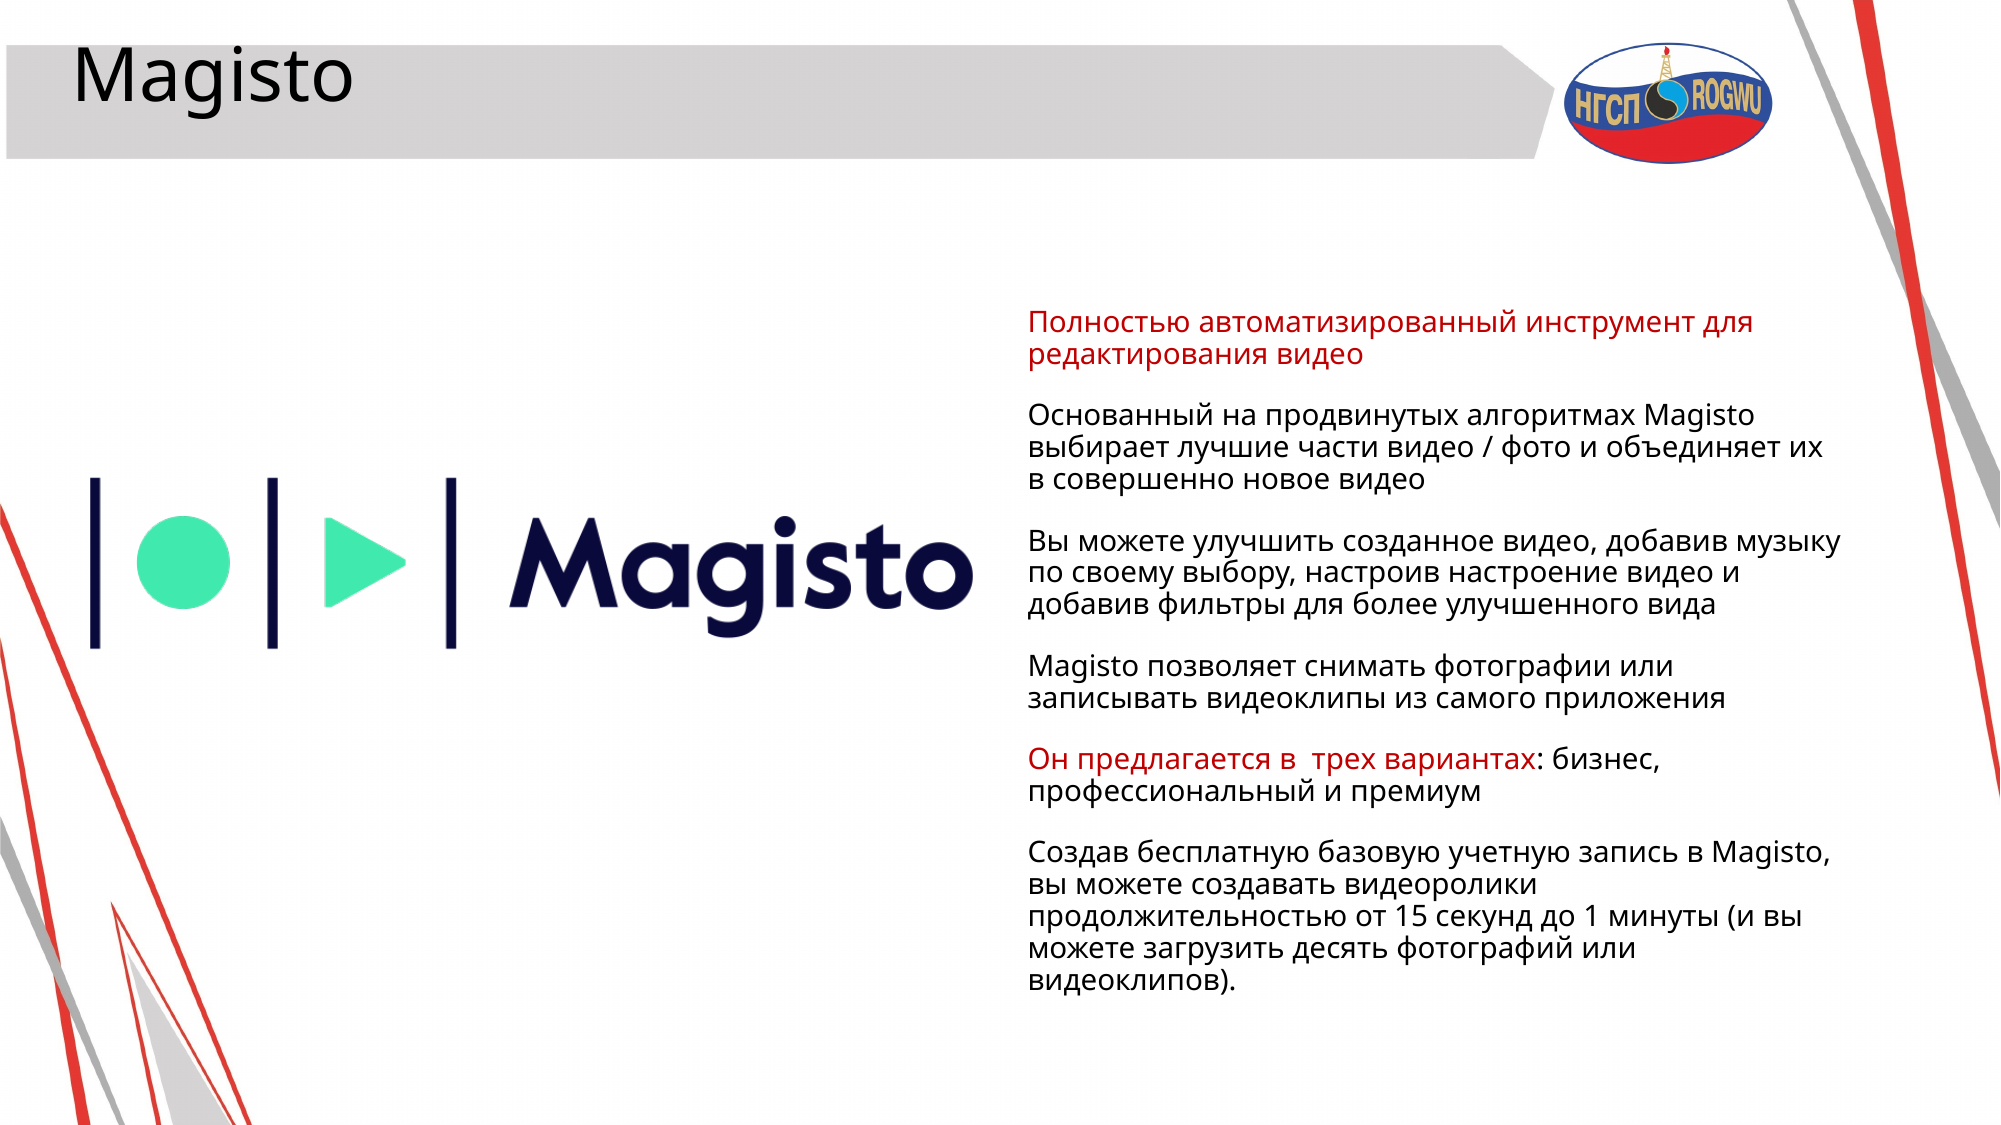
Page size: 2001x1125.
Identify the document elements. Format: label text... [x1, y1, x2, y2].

title Magisto [56, 0, 1782, 186]
picture [0, 0, 2000, 1125]
list Полностью автоматизированный инструмент для редактирования видео Основанный на продвинутых алгоритмах Magisto выбирает лучшие части видео / фото и объединяет их в совершенно новое видео Вы можете улучшить созданное видео, добавив музыку по своему выбору, настроив настроение видео и добавив фильтры для более улучшенного вида Magisto позволяет снимать фотографии или записывать видеоклипы из самого приложения Он предлагается в трех вариантах: бизнес, профессиональный и премиум Создав бесплатную базовую учетную запись в Magisto, вы можете создавать видеоролики продолжительностью от 15 секунд до 1 минуты (и вы можете загрузить десять фотографий или видеоклипов). [1012, 299, 1863, 1014]
